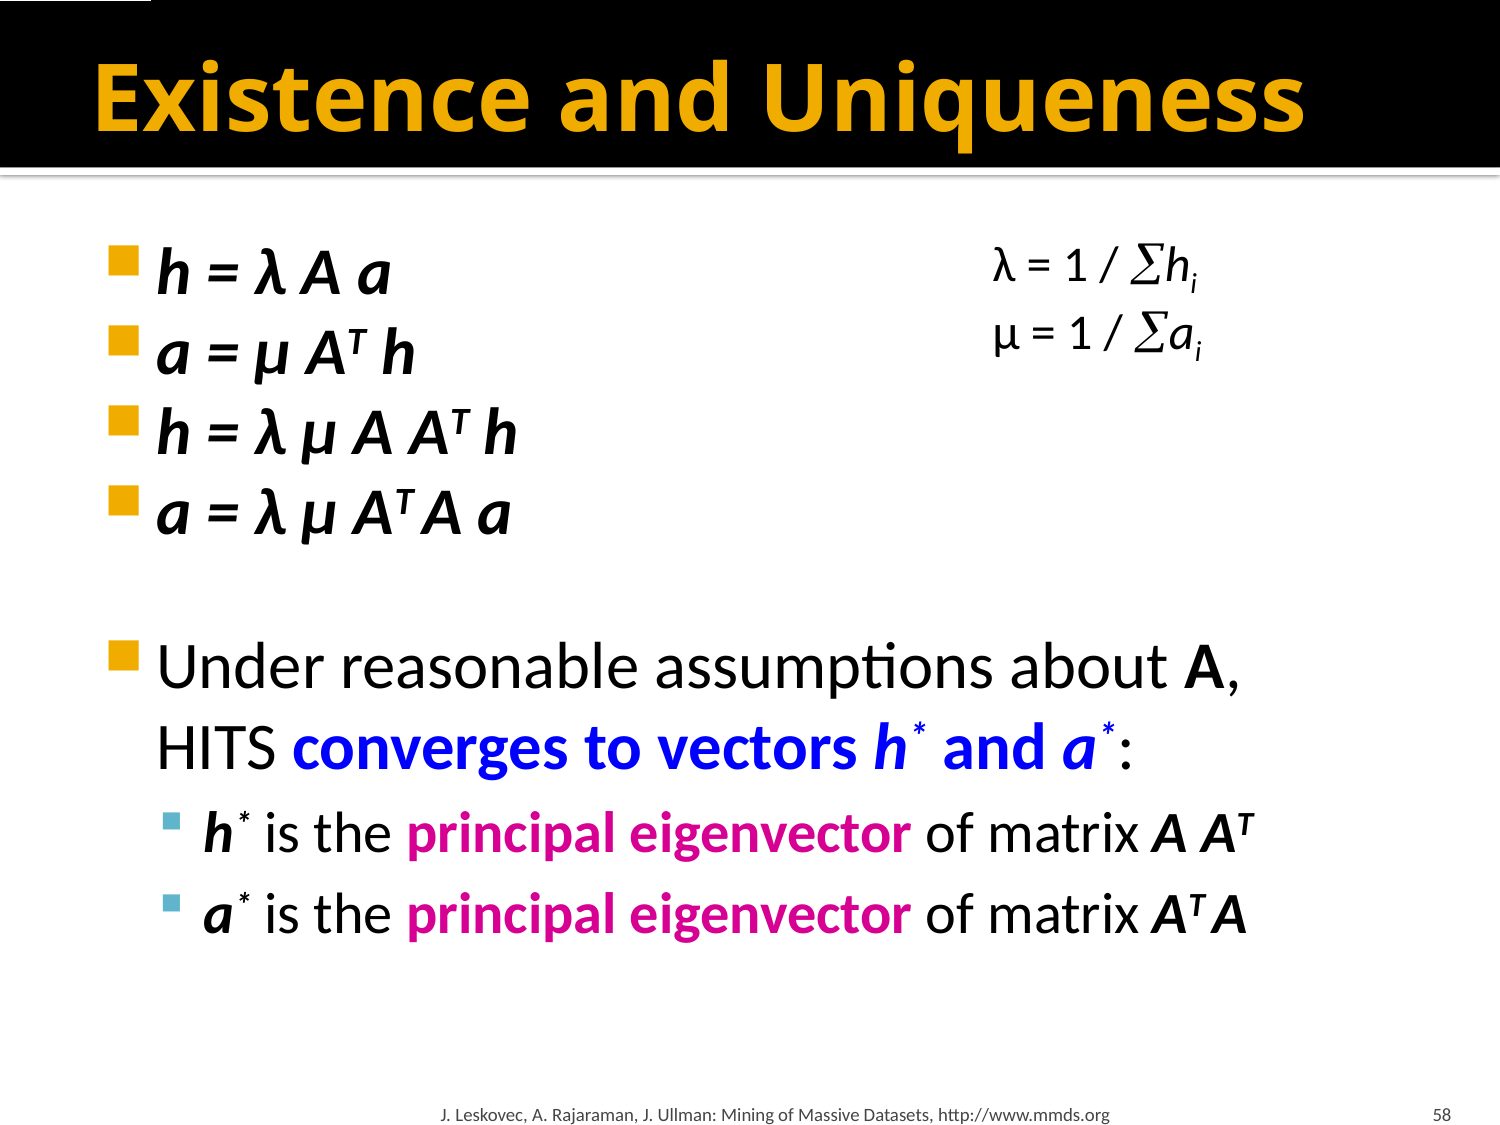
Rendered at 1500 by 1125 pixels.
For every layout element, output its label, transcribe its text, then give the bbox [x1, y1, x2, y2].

text_box λ = 1 / hi μ = 1 / ai [902, 223, 1217, 376]
title Existence and Uniqueness [75, 12, 1425, 175]
slide_number 58 [1345, 1080, 1467, 1125]
footer J. Leskovec, A. Rajaraman, J. Ullman: Mining of Massive Datasets, http://www.mmds.org [433, 1080, 1337, 1125]
list h = λ A a a = μ AT h h = λ μ A AT h a = λ μ AT A a Under reasonable assumptions about A, HITS converges to vectors h* and a*: h* is the principal eigenvector of matrix A AT a* is the principal eigenvector of matrix AT A [75, 212, 1425, 1075]
